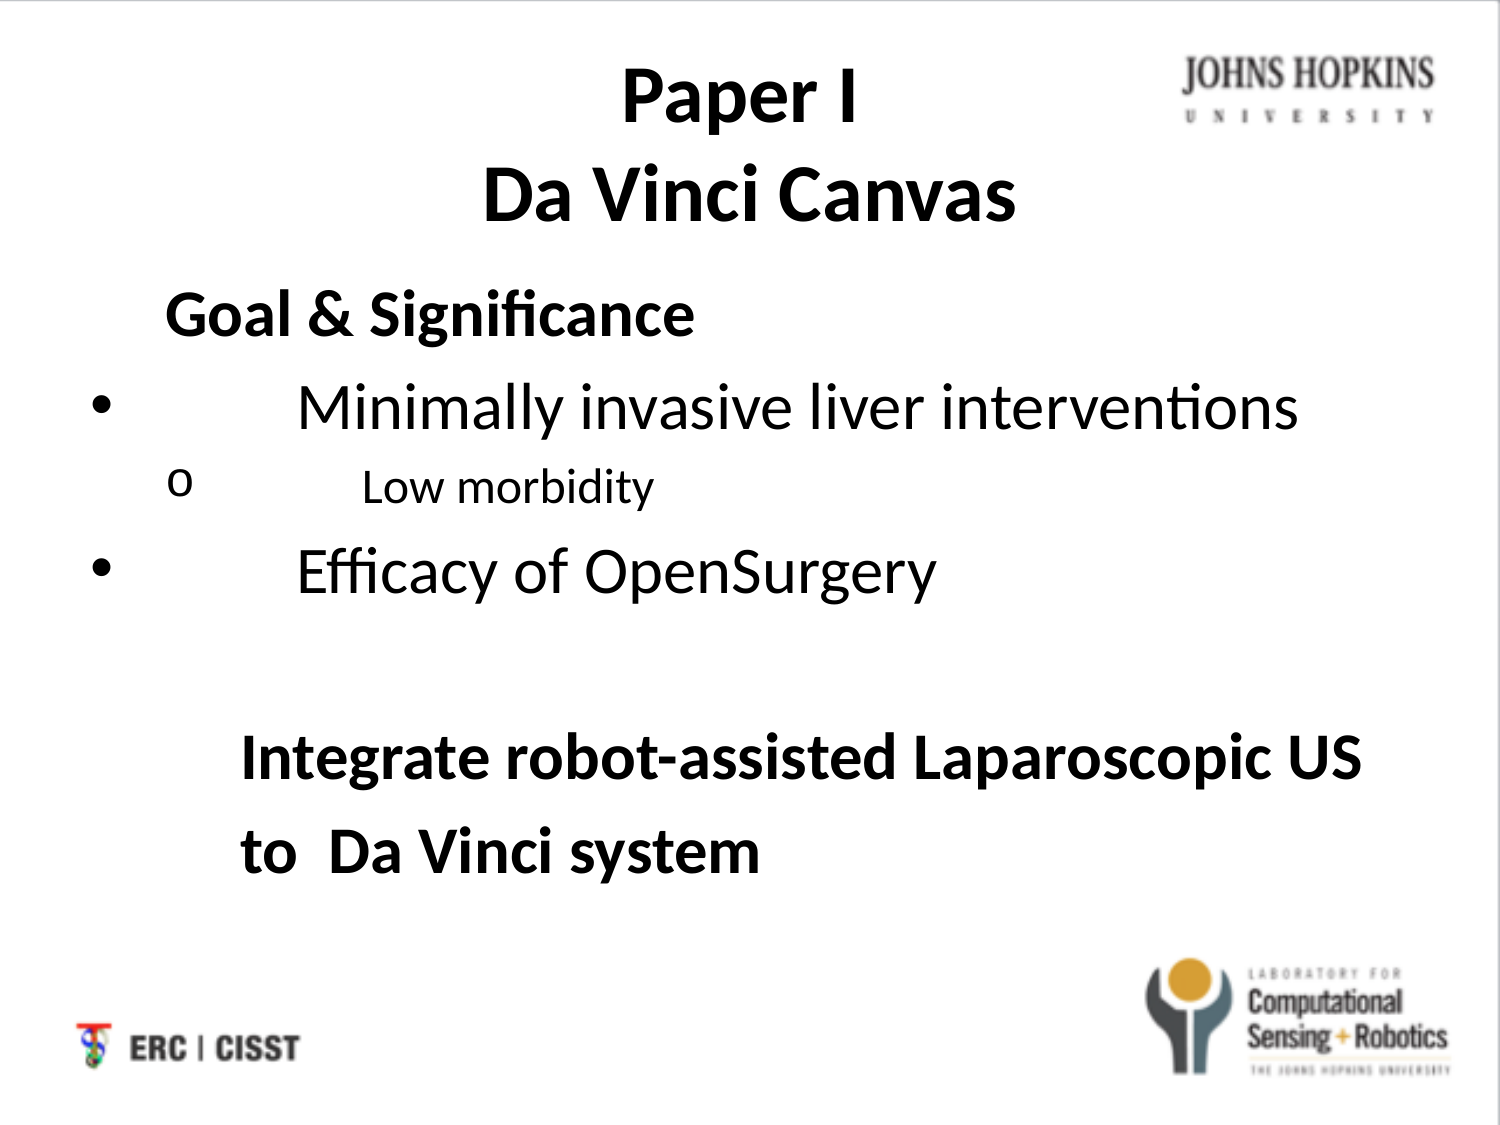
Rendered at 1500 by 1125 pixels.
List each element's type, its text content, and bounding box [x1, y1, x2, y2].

picture [0, 0, 1500, 1125]
title Paper I Da Vinci Canvas [75, 45, 1425, 233]
list Goal & Significance Minimally invasive liver interventions Low morbidity Efficacy of OpenSurgery Integrate robot-assisted Laparoscopic US to Da Vinci system [75, 262, 1425, 1005]
